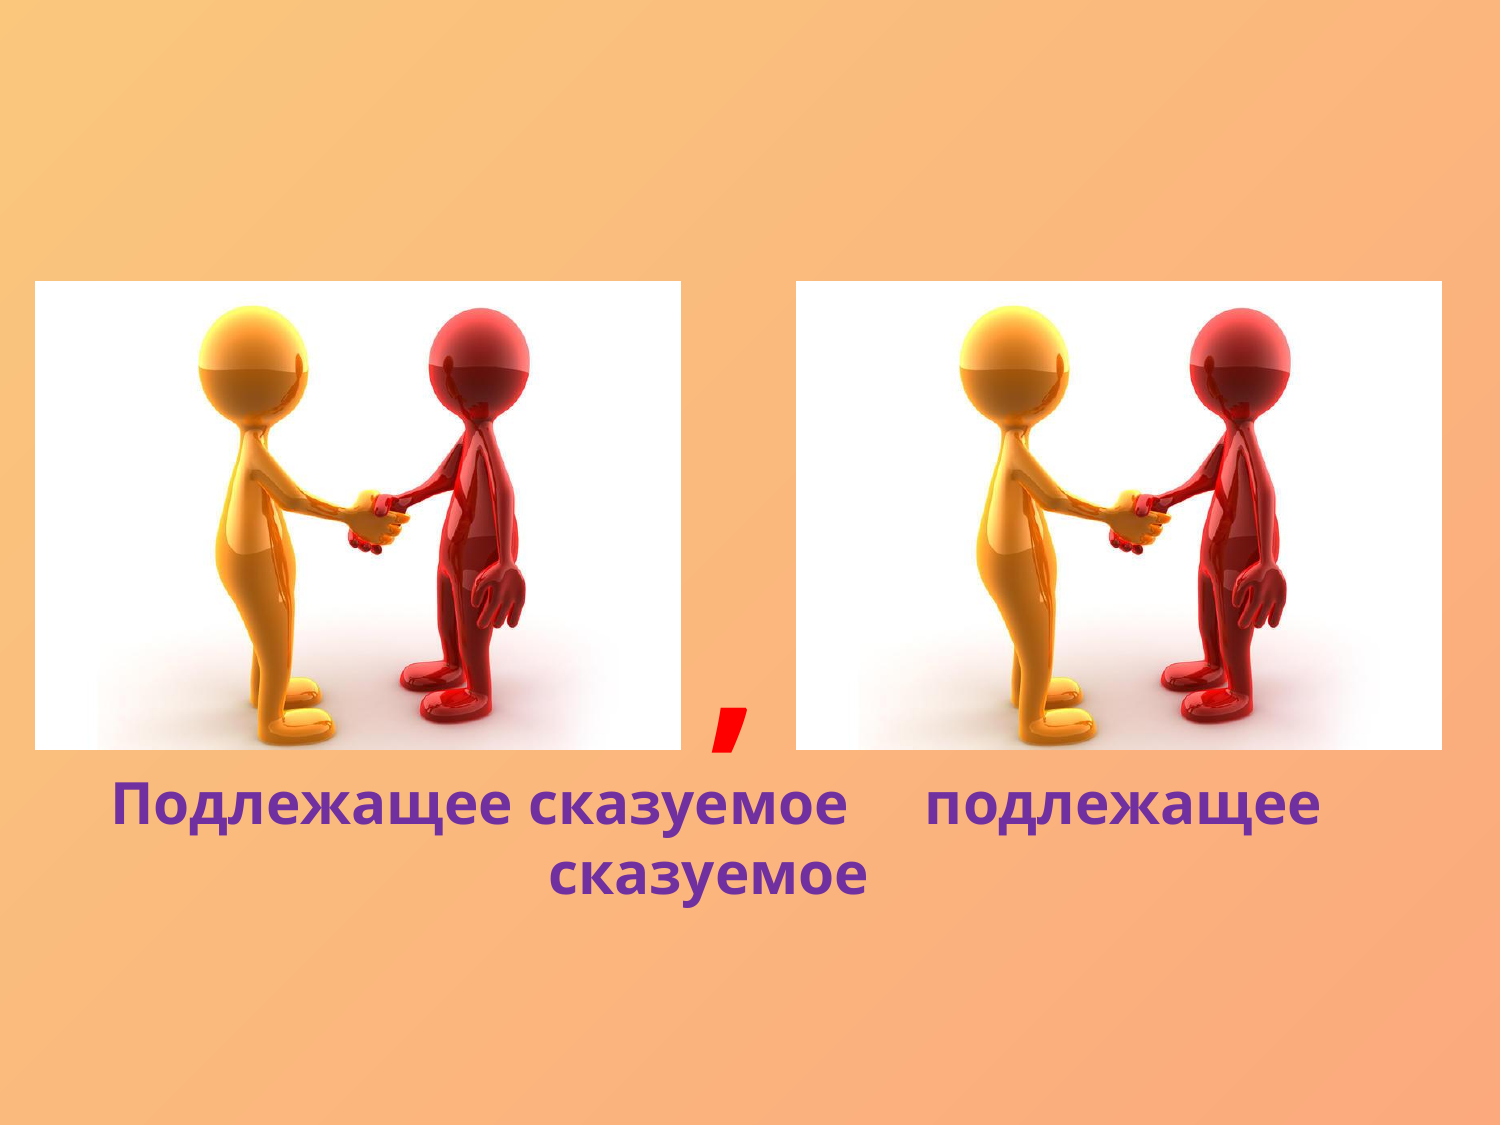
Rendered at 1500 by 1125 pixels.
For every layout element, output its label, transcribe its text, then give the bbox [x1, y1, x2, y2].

picture [796, 280, 1442, 750]
title , Подлежащее сказуемое подлежащее сказуемое [0, 503, 1454, 950]
picture [34, 280, 681, 751]
